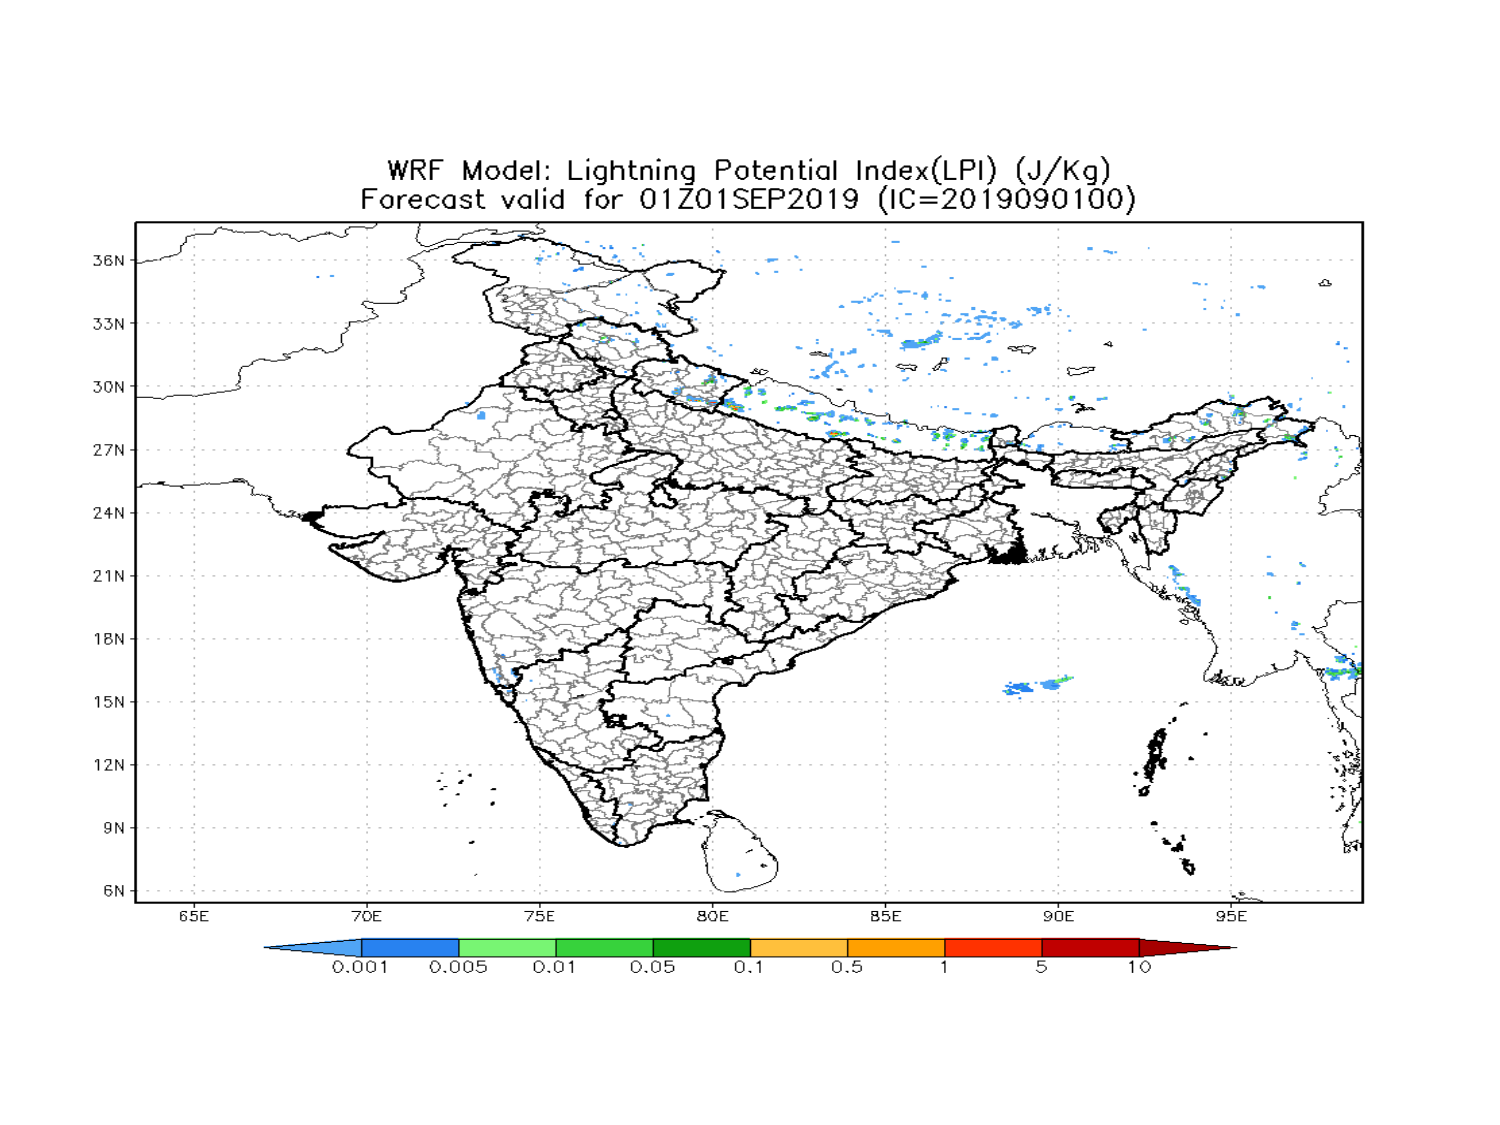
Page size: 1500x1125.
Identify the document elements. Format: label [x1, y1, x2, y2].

picture [74, 149, 1426, 976]
